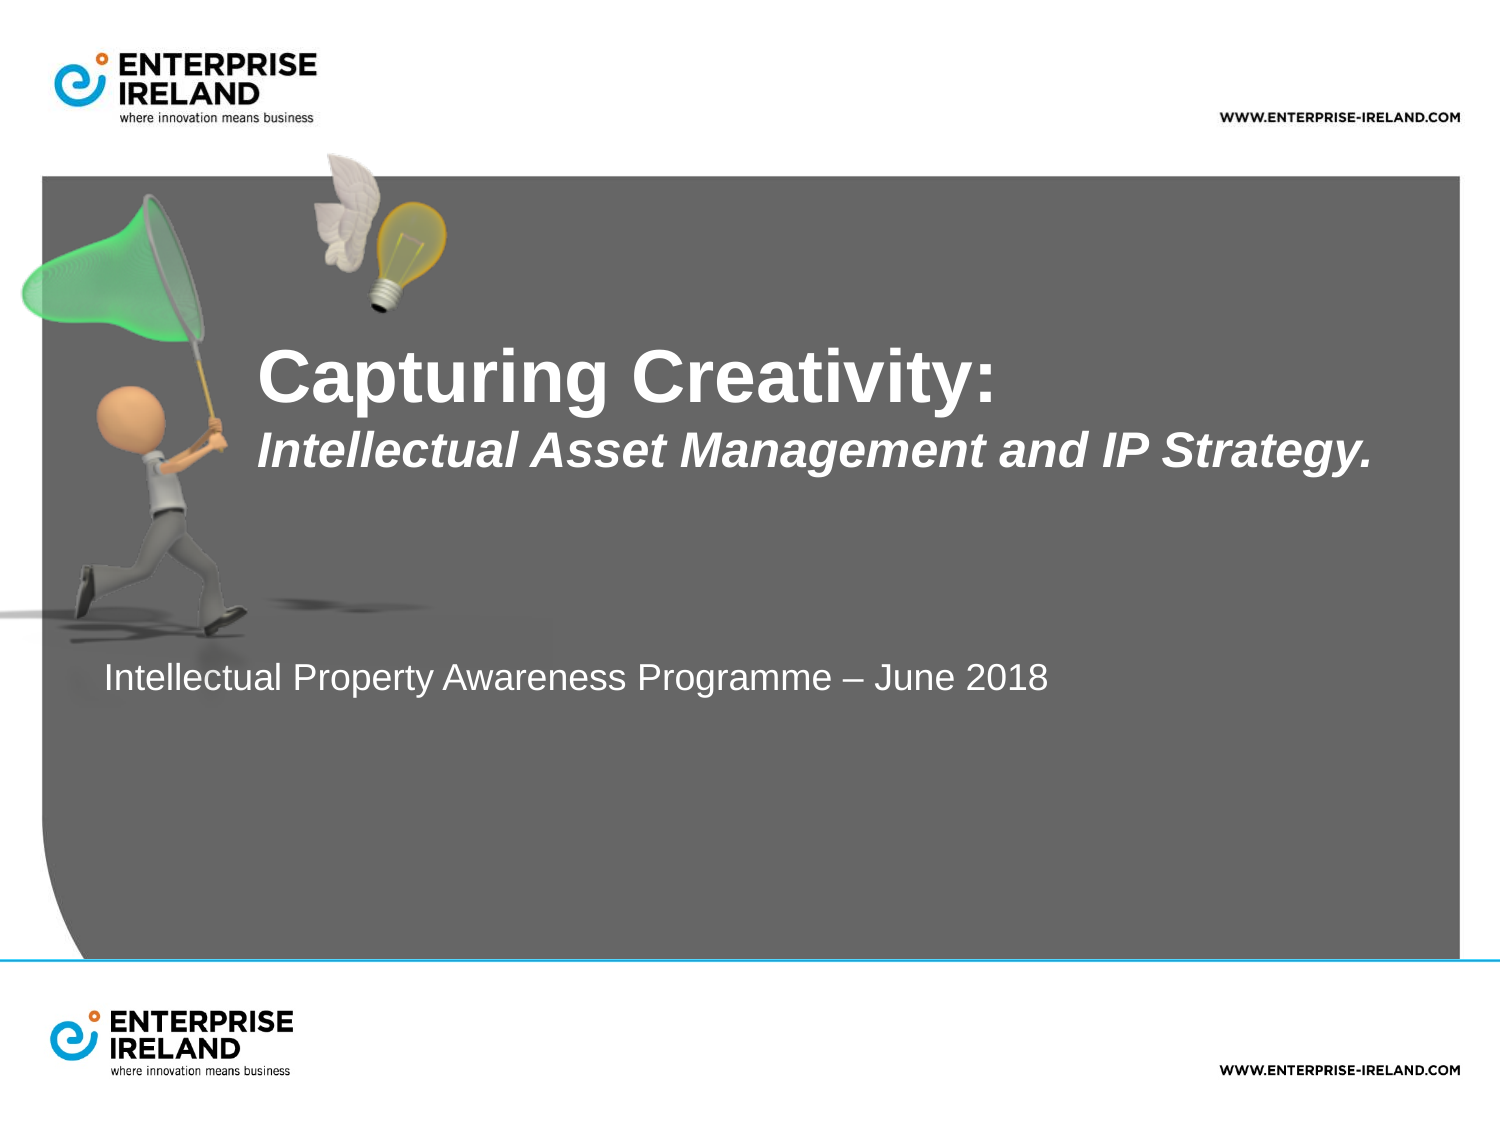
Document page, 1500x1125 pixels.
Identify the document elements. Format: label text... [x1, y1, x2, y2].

title Capturing Creativity: Intellectual Asset Management and IP Strategy. [553, 231, 1435, 444]
subtitle Intellectual Property Awareness Programme – June 2018 [88, 444, 1435, 988]
picture [0, 0, 1500, 1125]
